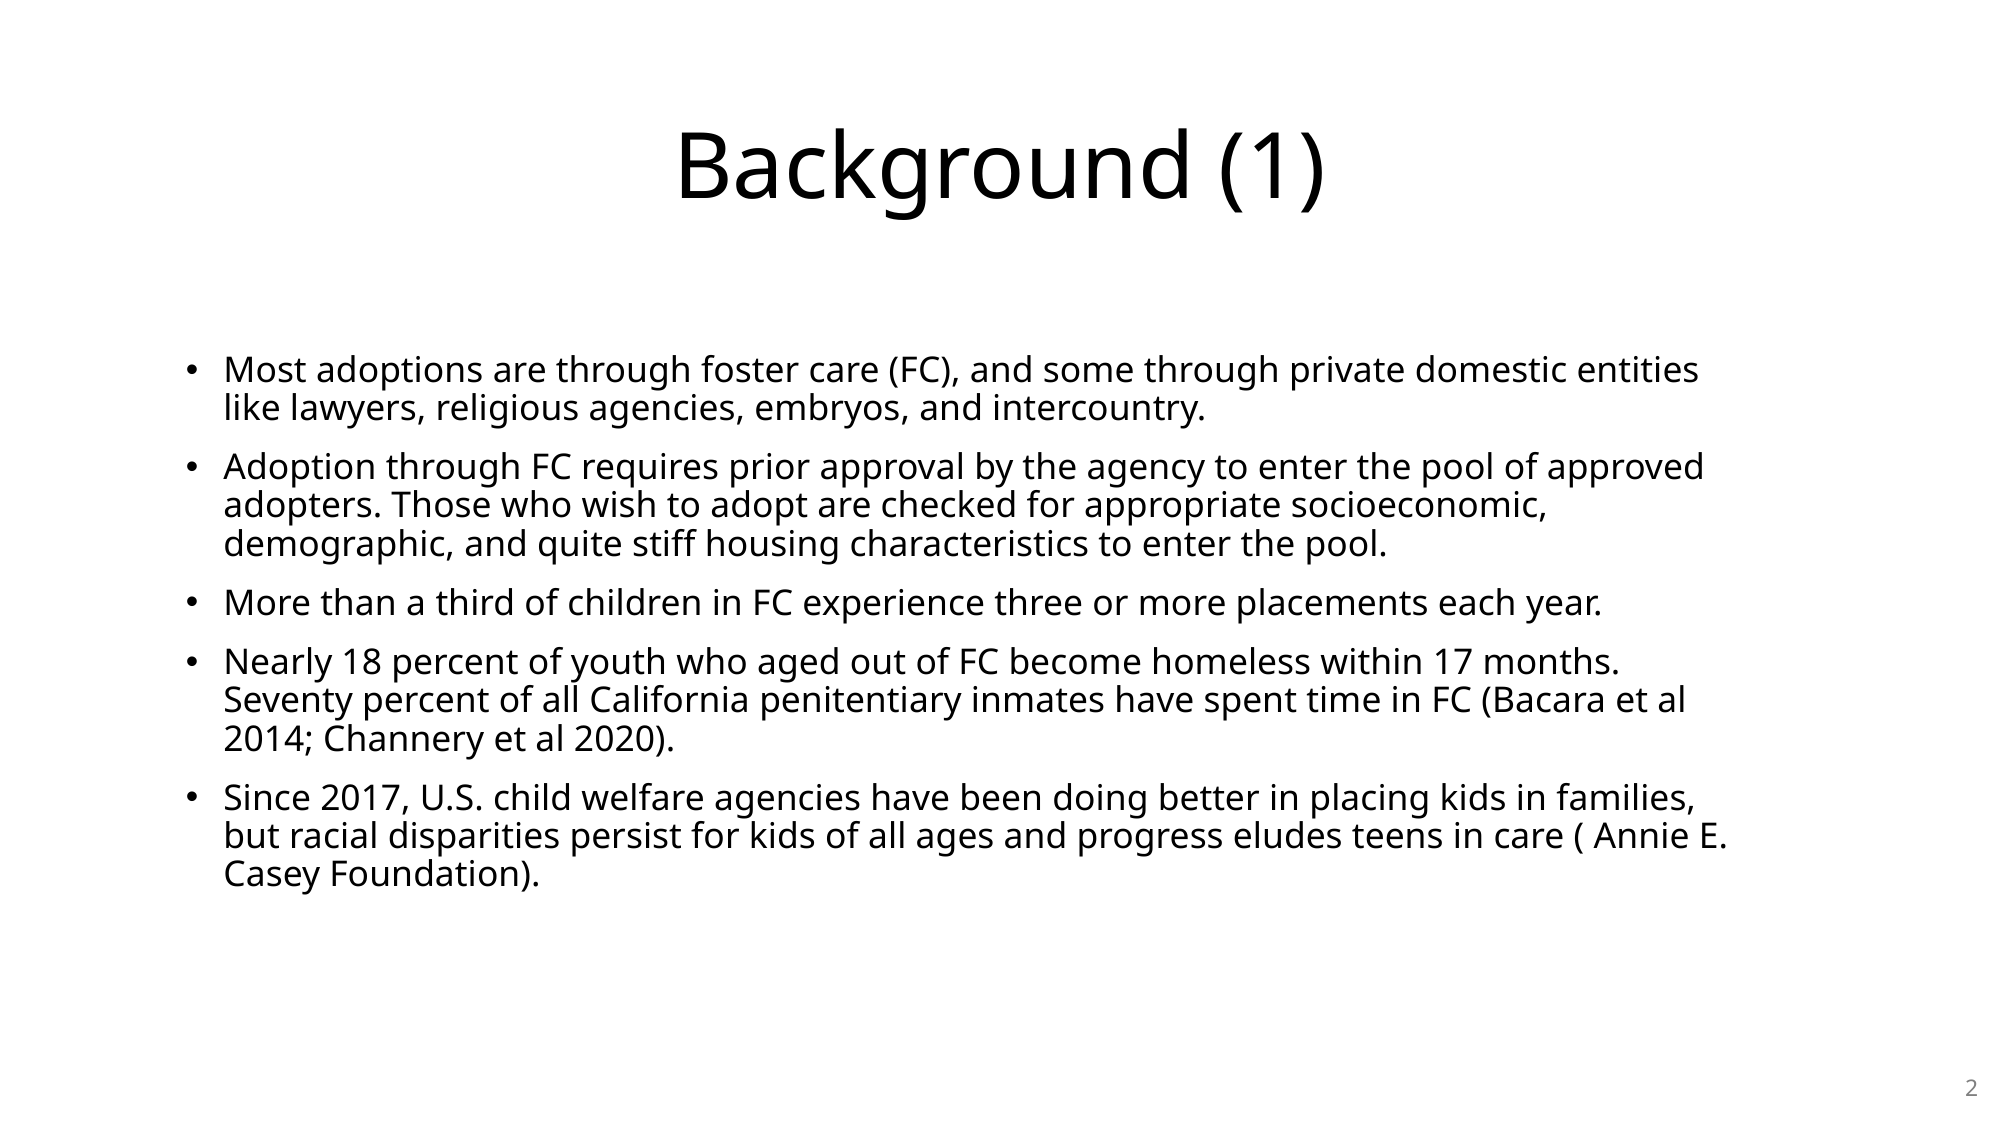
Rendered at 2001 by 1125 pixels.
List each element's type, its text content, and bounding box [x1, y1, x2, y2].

list Most adoptions are through foster care (FC), and some through private domestic entities like lawyers, religious agencies, embryos, and intercountry. Adoption through FC requires prior approval by the agency to enter the pool of approved adopters. Those who wish to adopt are checked for appropriate socioeconomic, demographic, and quite stiff housing characteristics to enter the pool. More than a third of children in FC experience three or more placements each year. Nearly 18 percent of youth who aged out of FC become homeless within 17 months. Seventy percent of all California penitentiary inmates have spent time in FC (Bacara et al 2014; Channery et al 2020). Since 2017, U.S. child welfare agencies have been doing better in placing kids in families, but racial disparities persist for kids of all ages and progress eludes teens in care ( Annie E. Casey Foundation). [170, 320, 1766, 926]
slide_number 2 [1920, 1058, 1994, 1119]
text_box Background (1) [137, 59, 1863, 278]
